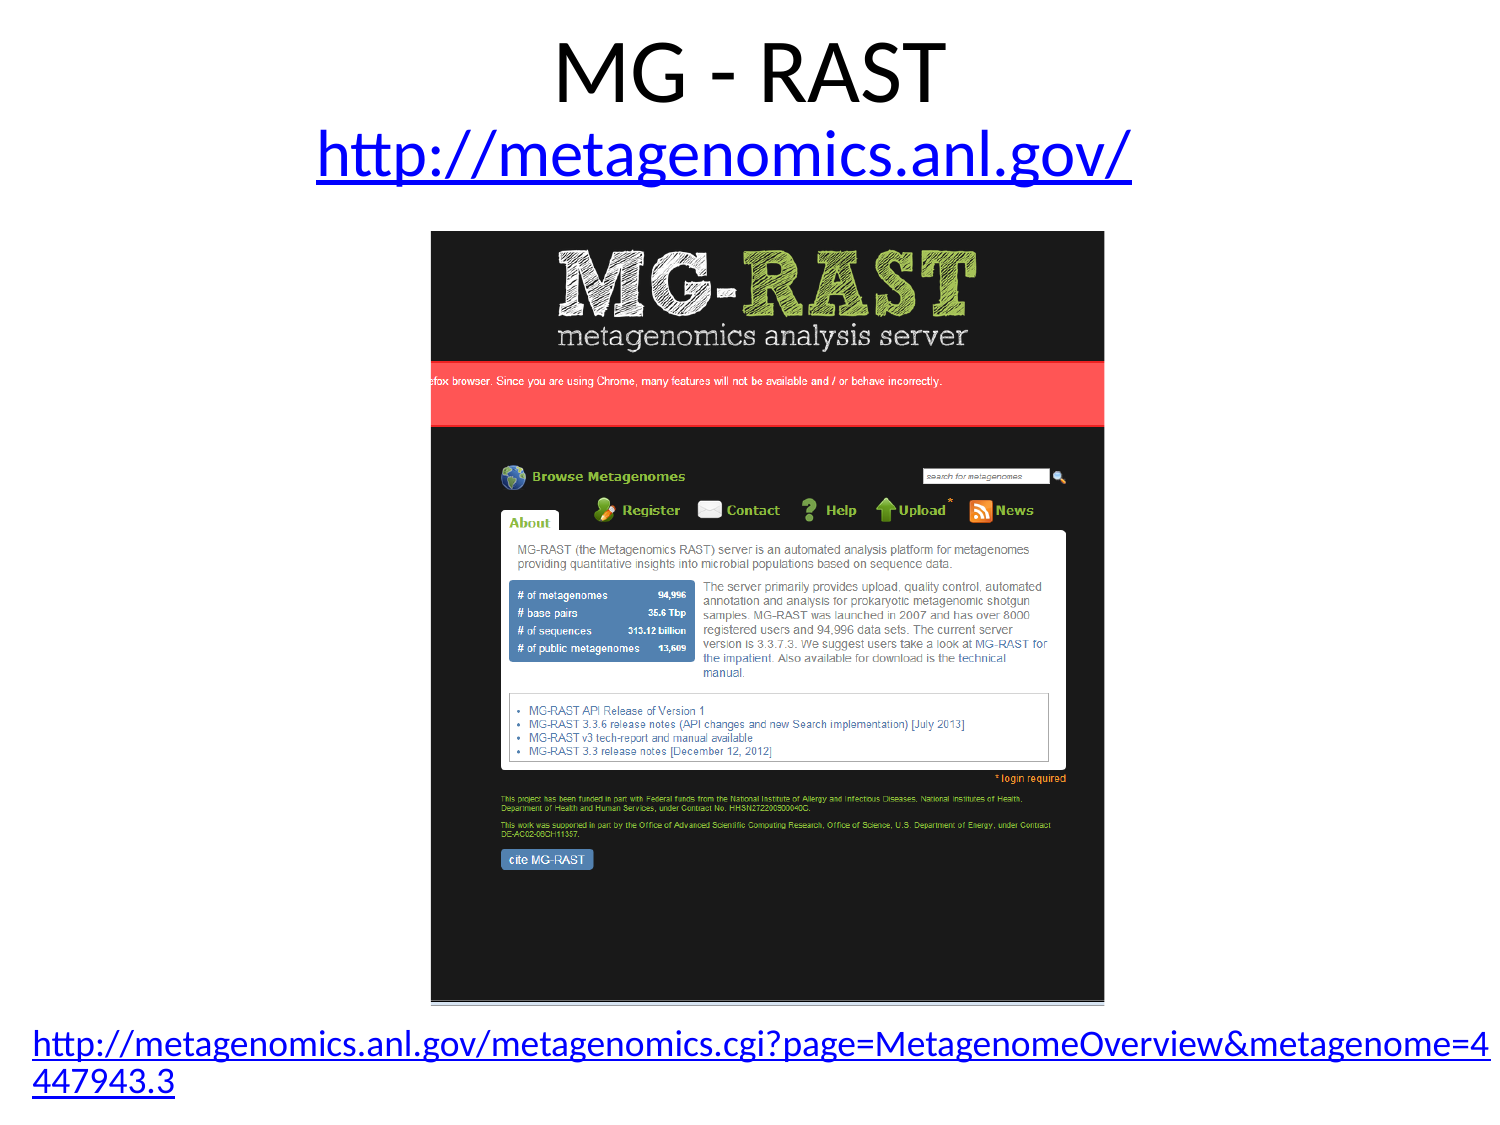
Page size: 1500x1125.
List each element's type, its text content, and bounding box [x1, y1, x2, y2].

title MG - RAST [75, 0, 1425, 160]
text_box http://metagenomics.anl.gov/metagenomics.cgi?page=MetagenomeOverview&metagenome=4447943.3 [17, 1011, 1500, 1072]
list http://metagenomics.anl.gov/ [301, 101, 1500, 845]
picture [430, 231, 1105, 1006]
